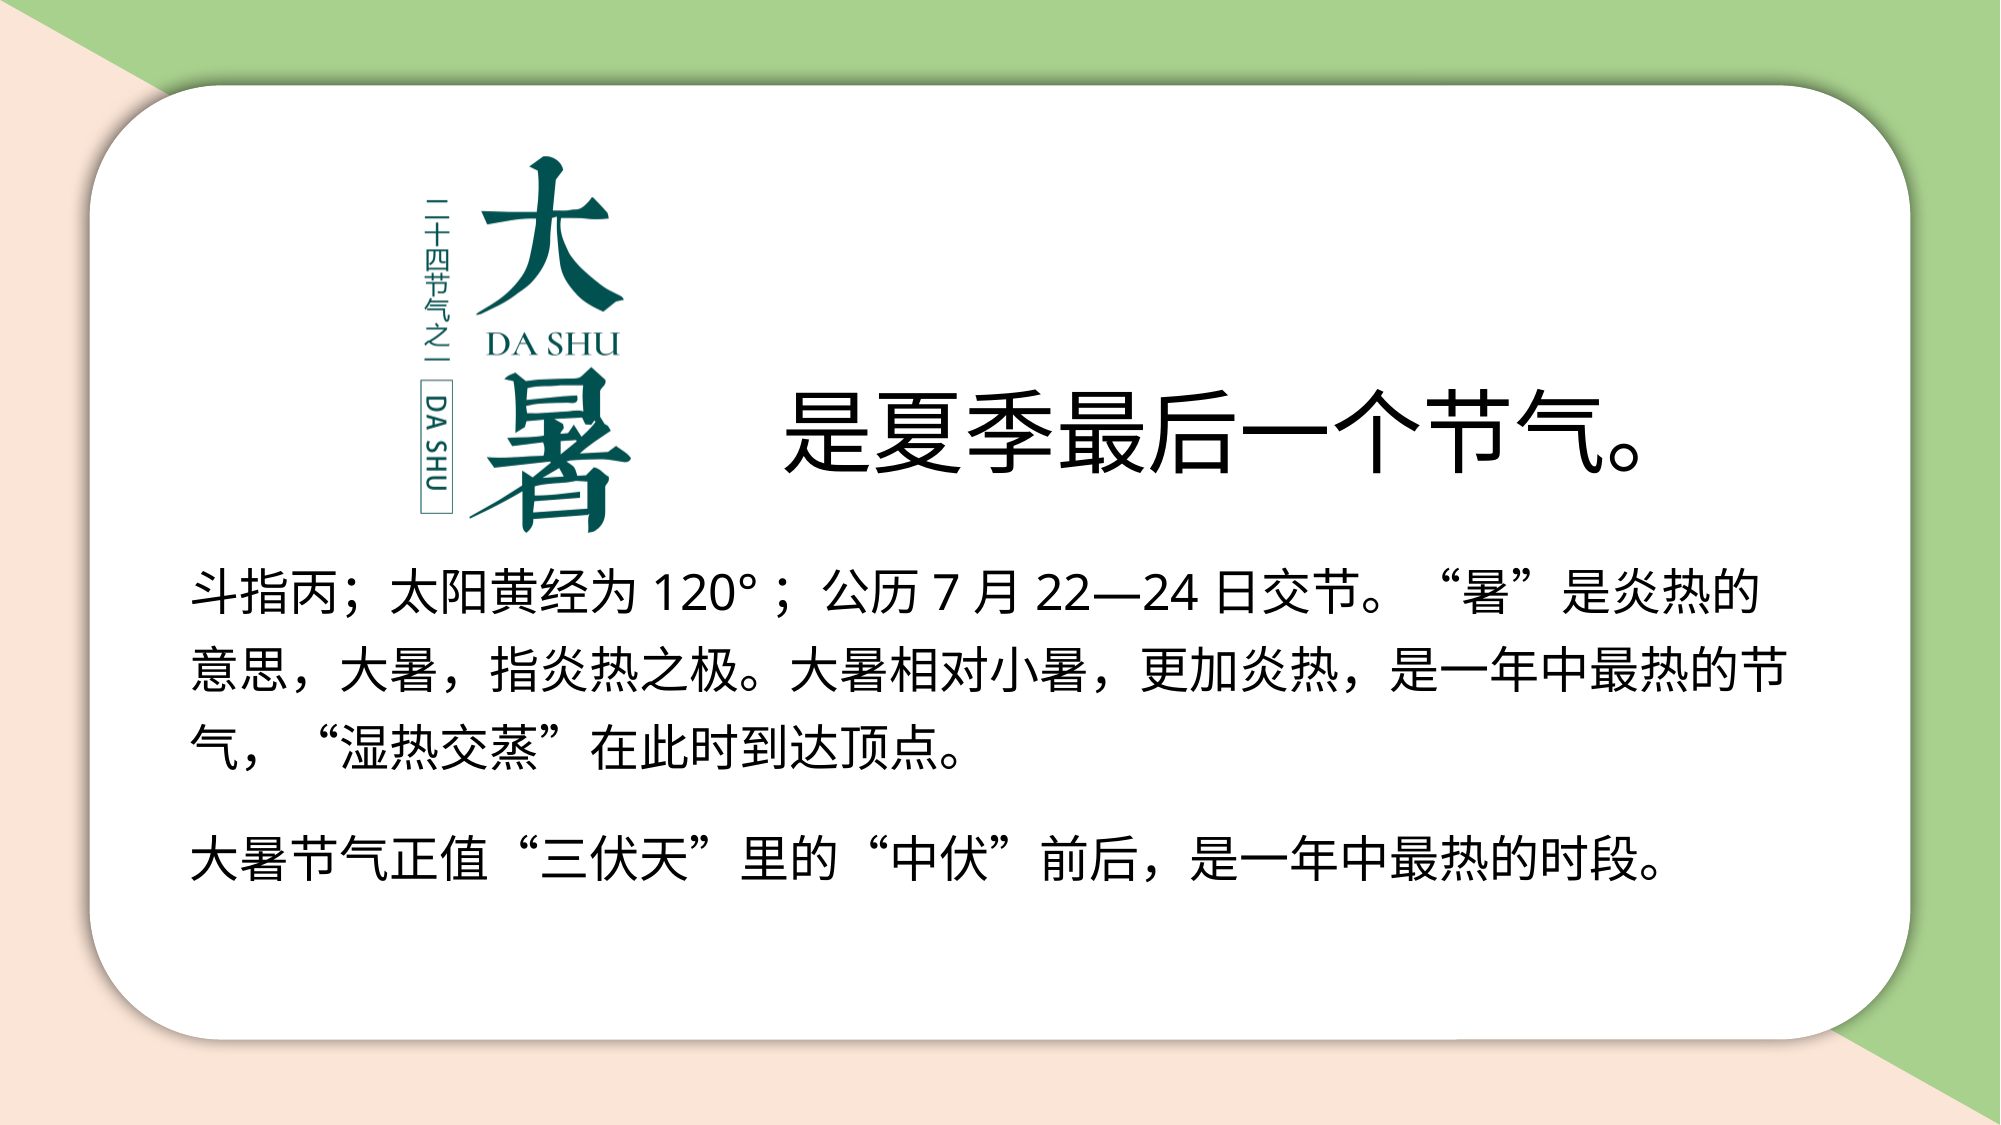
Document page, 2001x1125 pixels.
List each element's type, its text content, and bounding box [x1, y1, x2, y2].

text_box 斗指丙；太阳黄经为120°；公历7月22—24日交节。“暑”是炎热的意思，大暑，指炎热之极。大暑相对小暑，更加炎热，是一年中最热的节气，“湿热交蒸”在此时到达顶点。 [175, 534, 1825, 784]
text_box [88, 84, 1912, 1041]
picture [175, 77, 919, 589]
text_box [0, 0, 2000, 1125]
text_box 大暑节气正值“三伏天”里的“中伏”前后，是一年中最热的时段。 [175, 801, 1825, 895]
text_box 是夏季最后一个节气。 [919, 333, 1825, 492]
